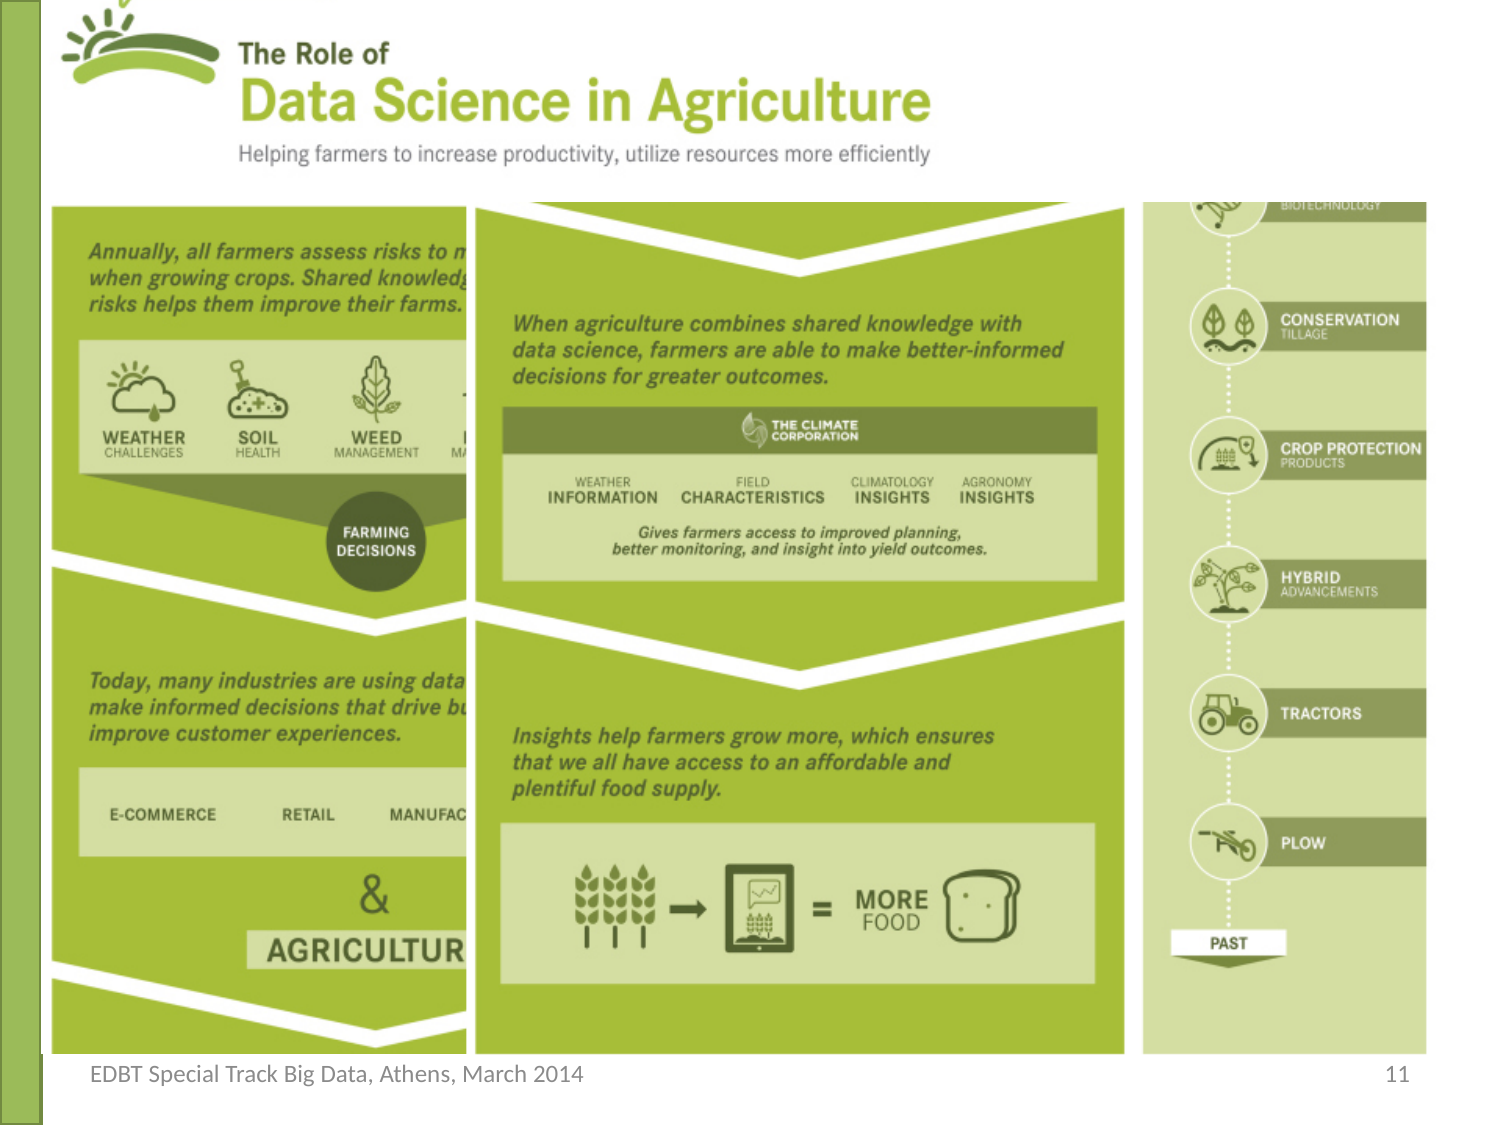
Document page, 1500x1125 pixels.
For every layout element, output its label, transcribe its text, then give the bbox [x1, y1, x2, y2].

slide_number 11 [1074, 1066, 1425, 1103]
footer EDBT Special Track Big Data, Athens, March 2014 [75, 1063, 988, 1103]
picture [40, 0, 1436, 1059]
